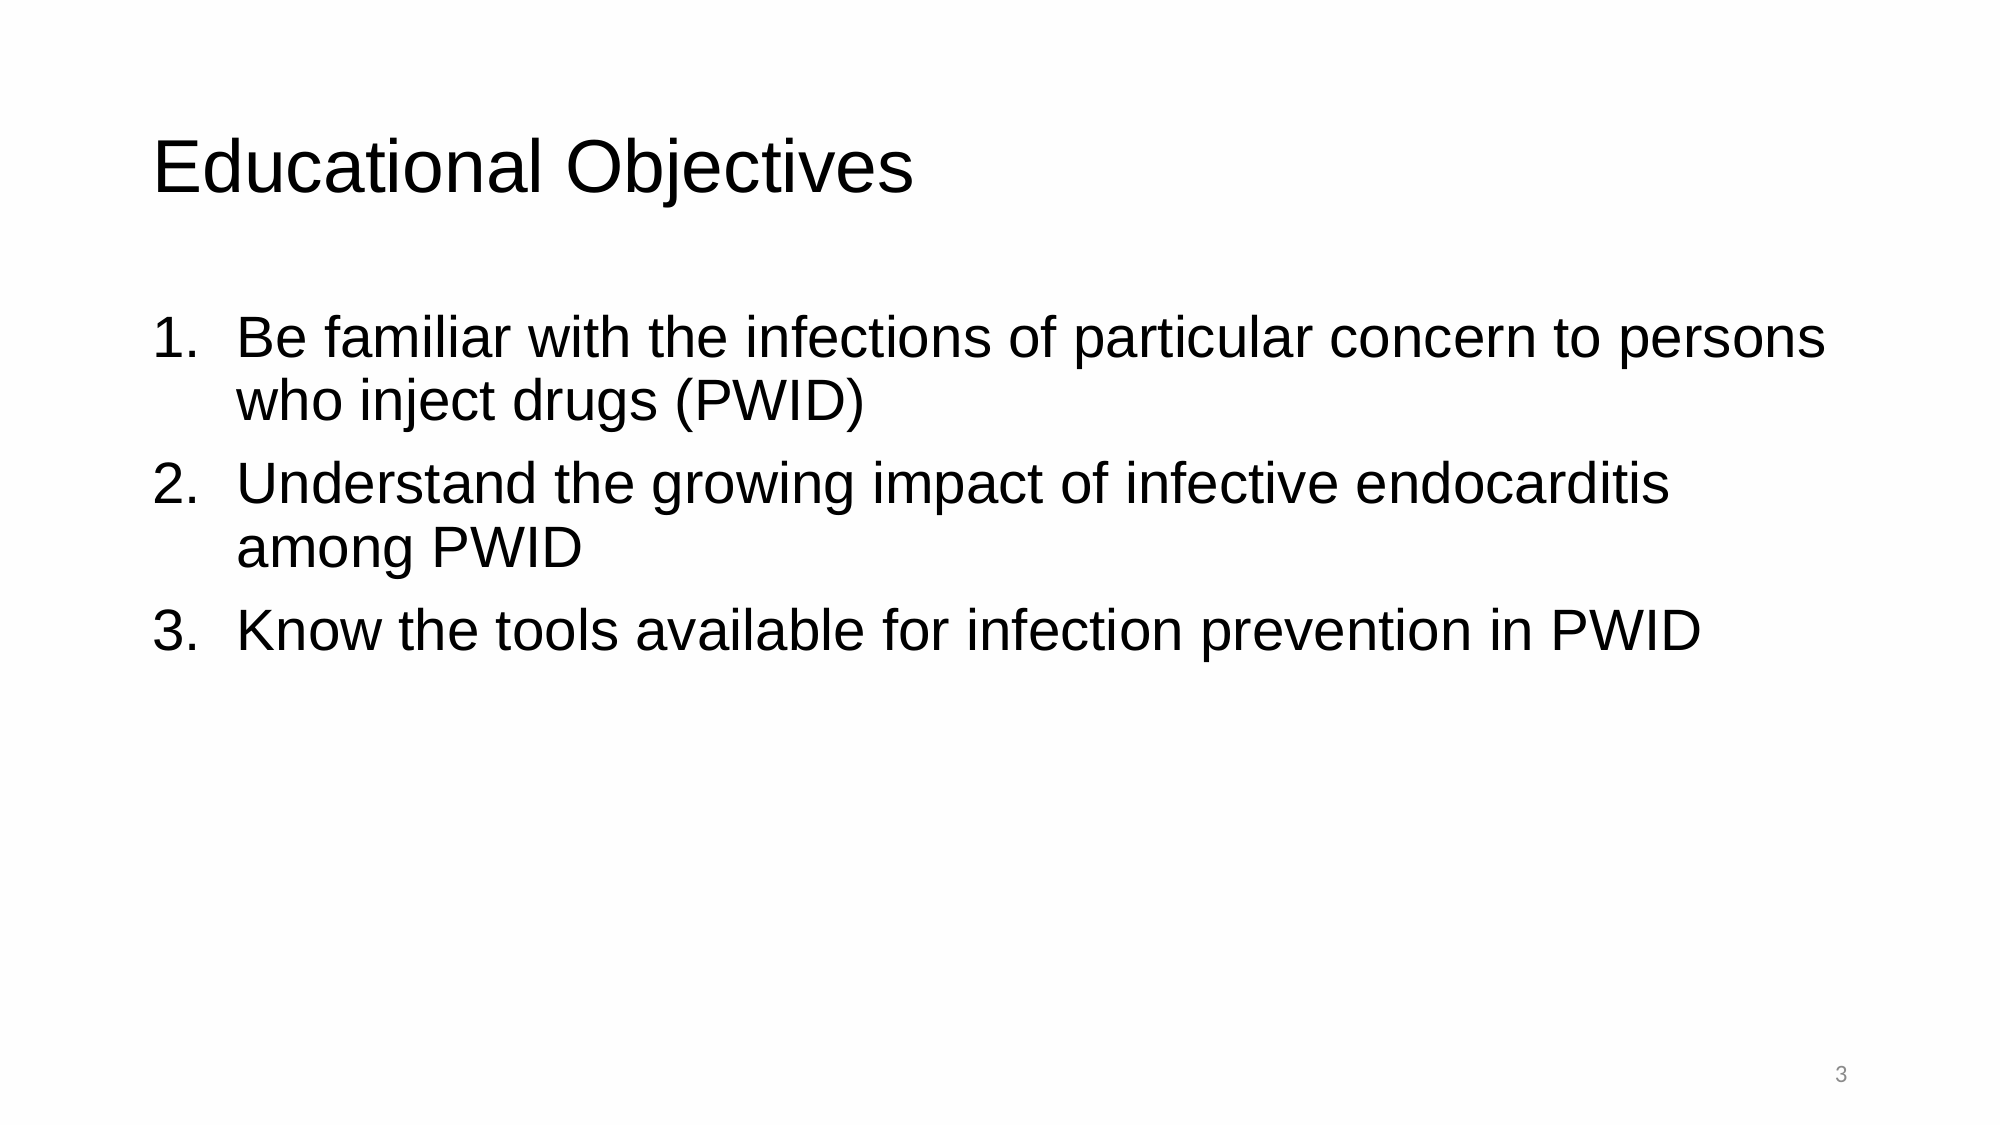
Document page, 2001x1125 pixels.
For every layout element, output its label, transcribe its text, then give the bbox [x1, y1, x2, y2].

slide_number 3 [1412, 1042, 1863, 1103]
list Be familiar with the infections of particular concern to persons who inject drugs (PWID) Understand the growing impact of infective endocarditis among PWID Know the tools available for infection prevention in PWID [137, 299, 1863, 1014]
title Educational Objectives [137, 59, 1863, 278]
